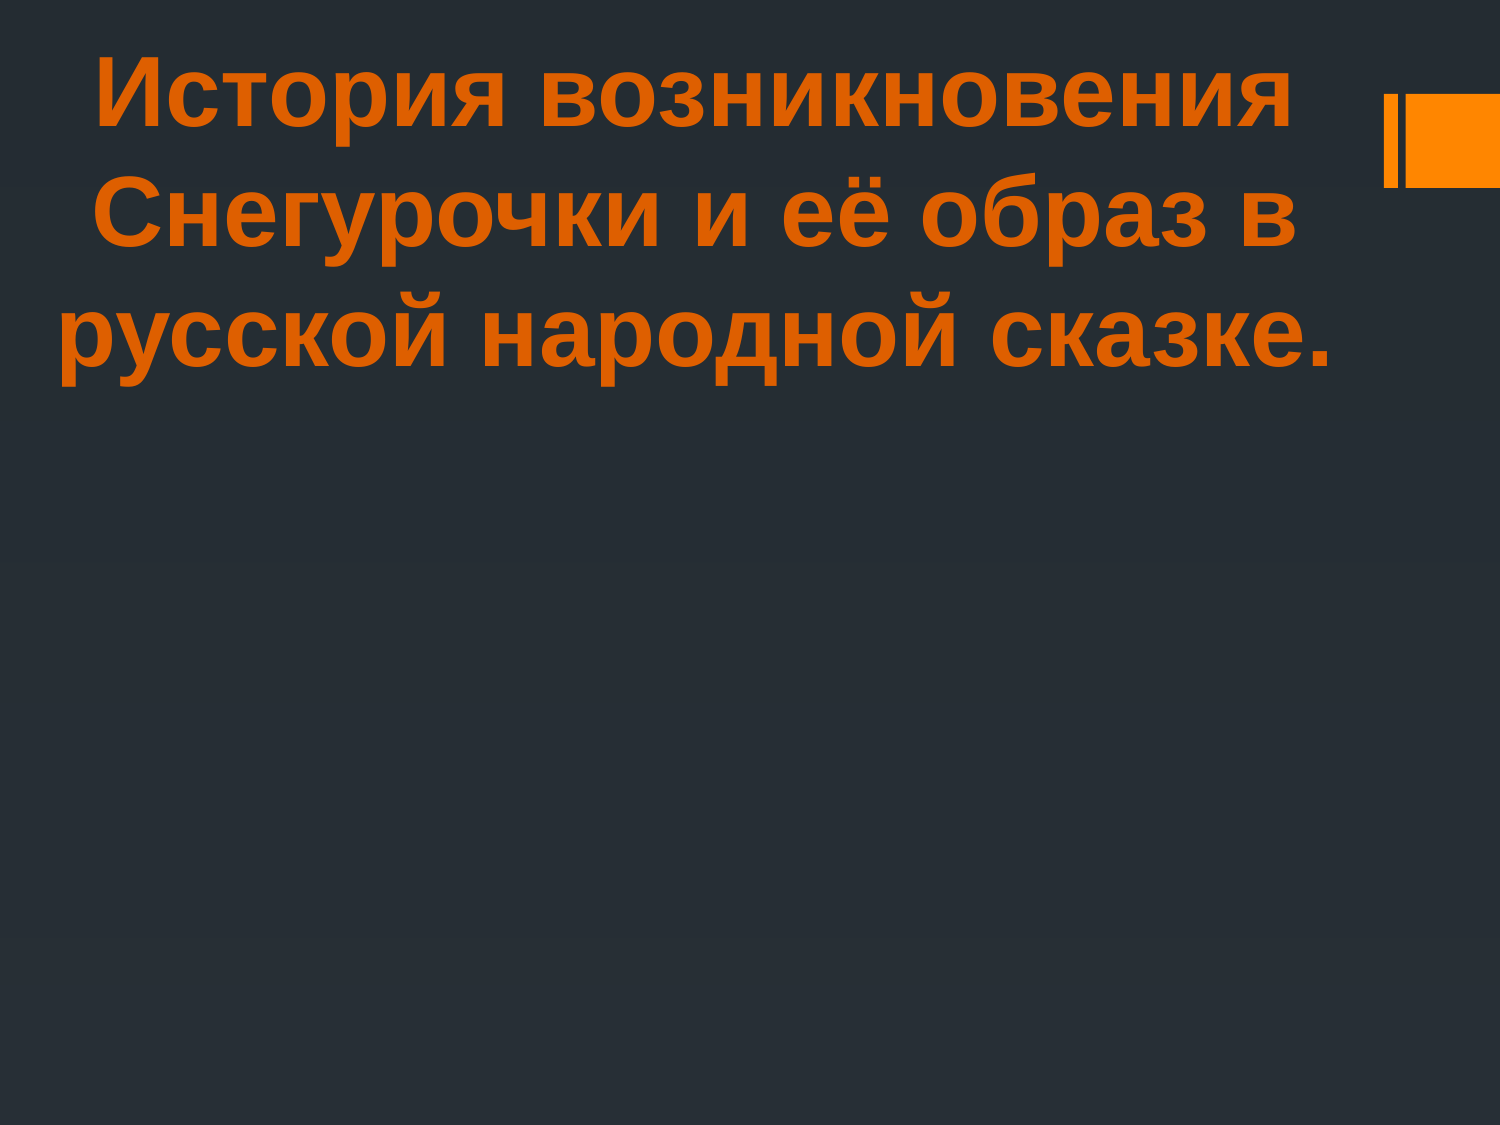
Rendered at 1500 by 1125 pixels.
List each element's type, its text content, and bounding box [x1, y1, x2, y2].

text_box История возникновения Снегурочки и её образ в русской народной сказке. [0, 19, 1391, 394]
